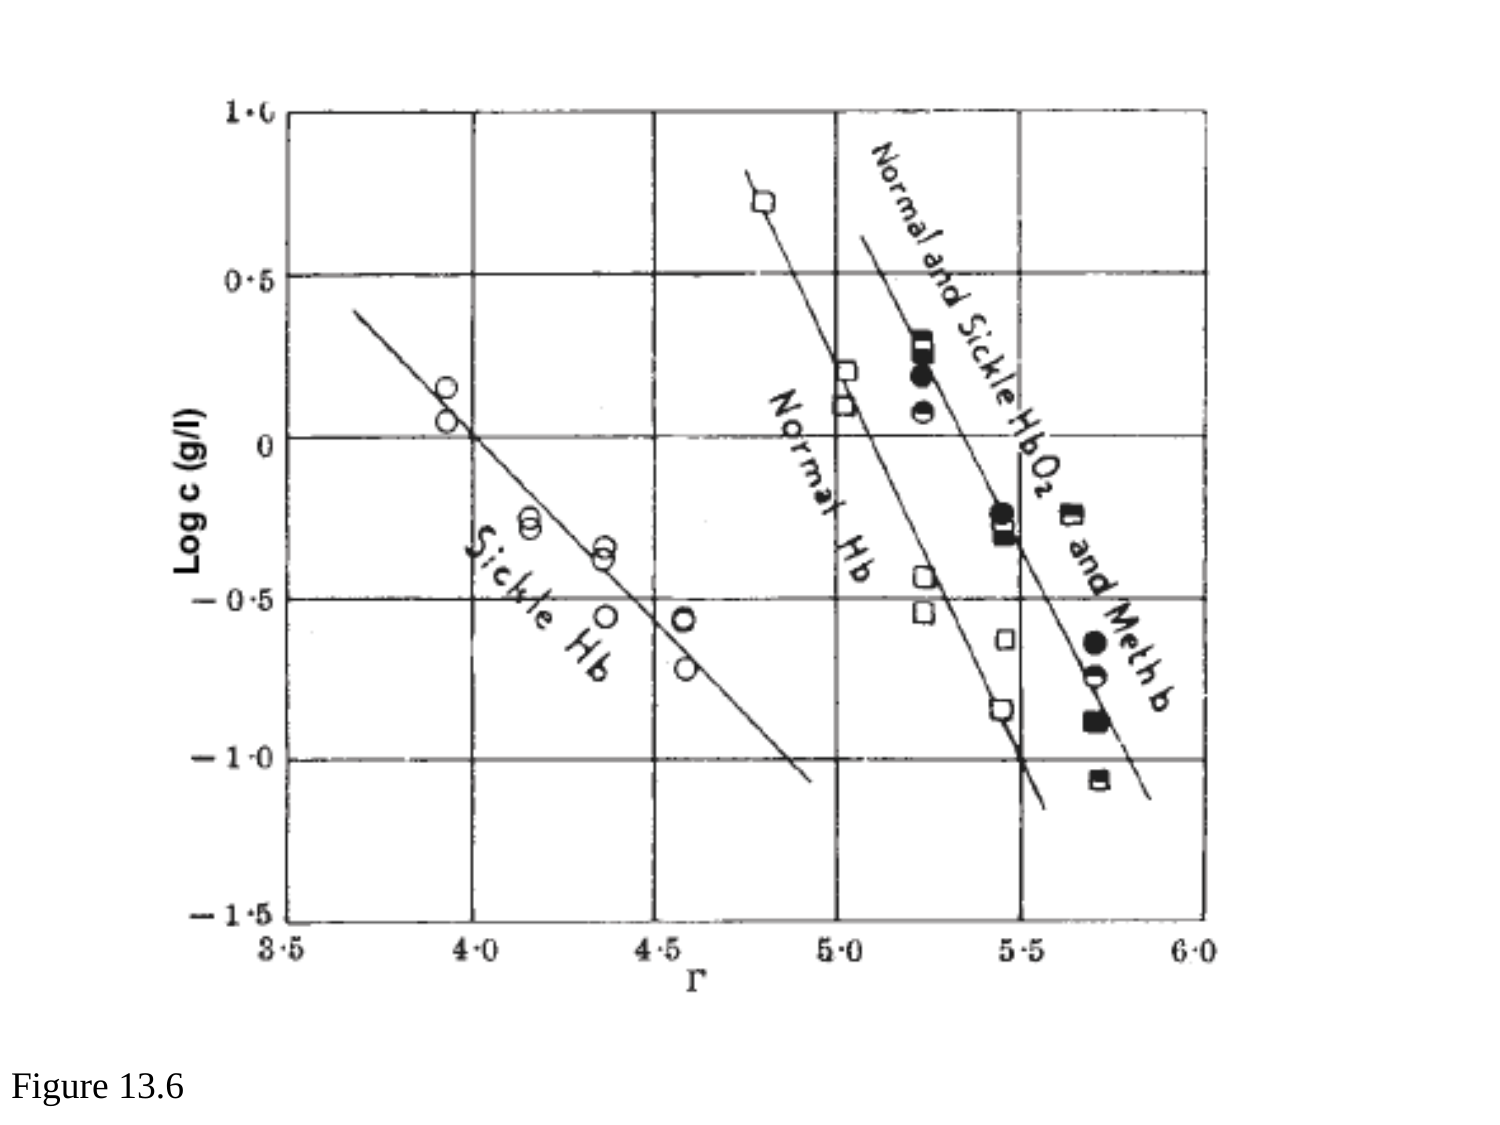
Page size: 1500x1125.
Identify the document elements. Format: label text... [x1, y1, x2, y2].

text_box Figure 13.6 [0, 1054, 209, 1114]
picture [158, 87, 1242, 995]
